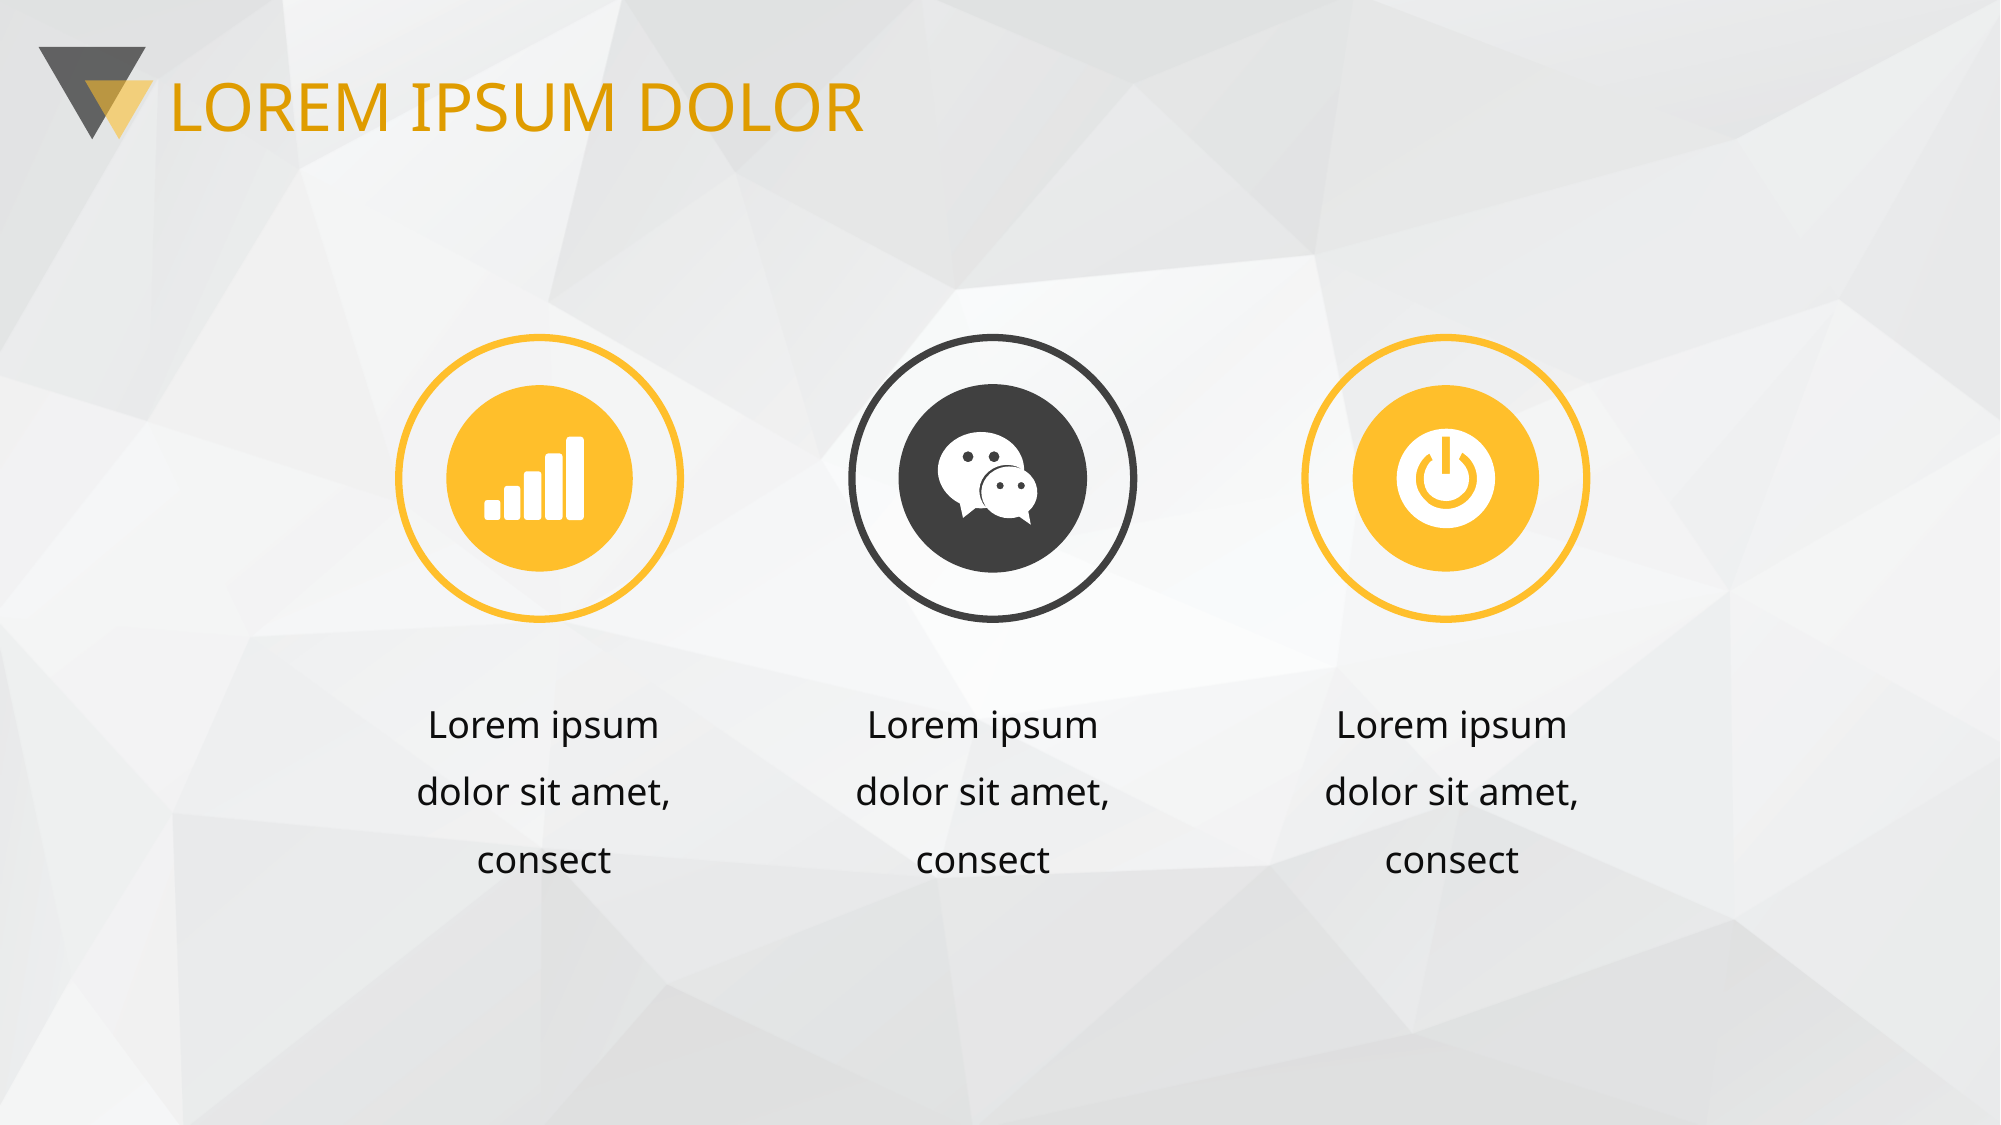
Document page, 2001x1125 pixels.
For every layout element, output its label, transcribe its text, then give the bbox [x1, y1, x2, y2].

picture [0, 0, 2001, 1125]
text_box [398, 337, 681, 620]
text_box Lorem ipsum dolor sit amet, consect [364, 670, 724, 893]
text_box LOREM IPSUM DOLOR [153, 46, 1879, 174]
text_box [1305, 337, 1587, 620]
text_box Lorem ipsum dolor sit amet, consect [803, 670, 1163, 893]
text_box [851, 337, 1134, 620]
text_box Lorem ipsum dolor sit amet, consect [1272, 670, 1632, 893]
